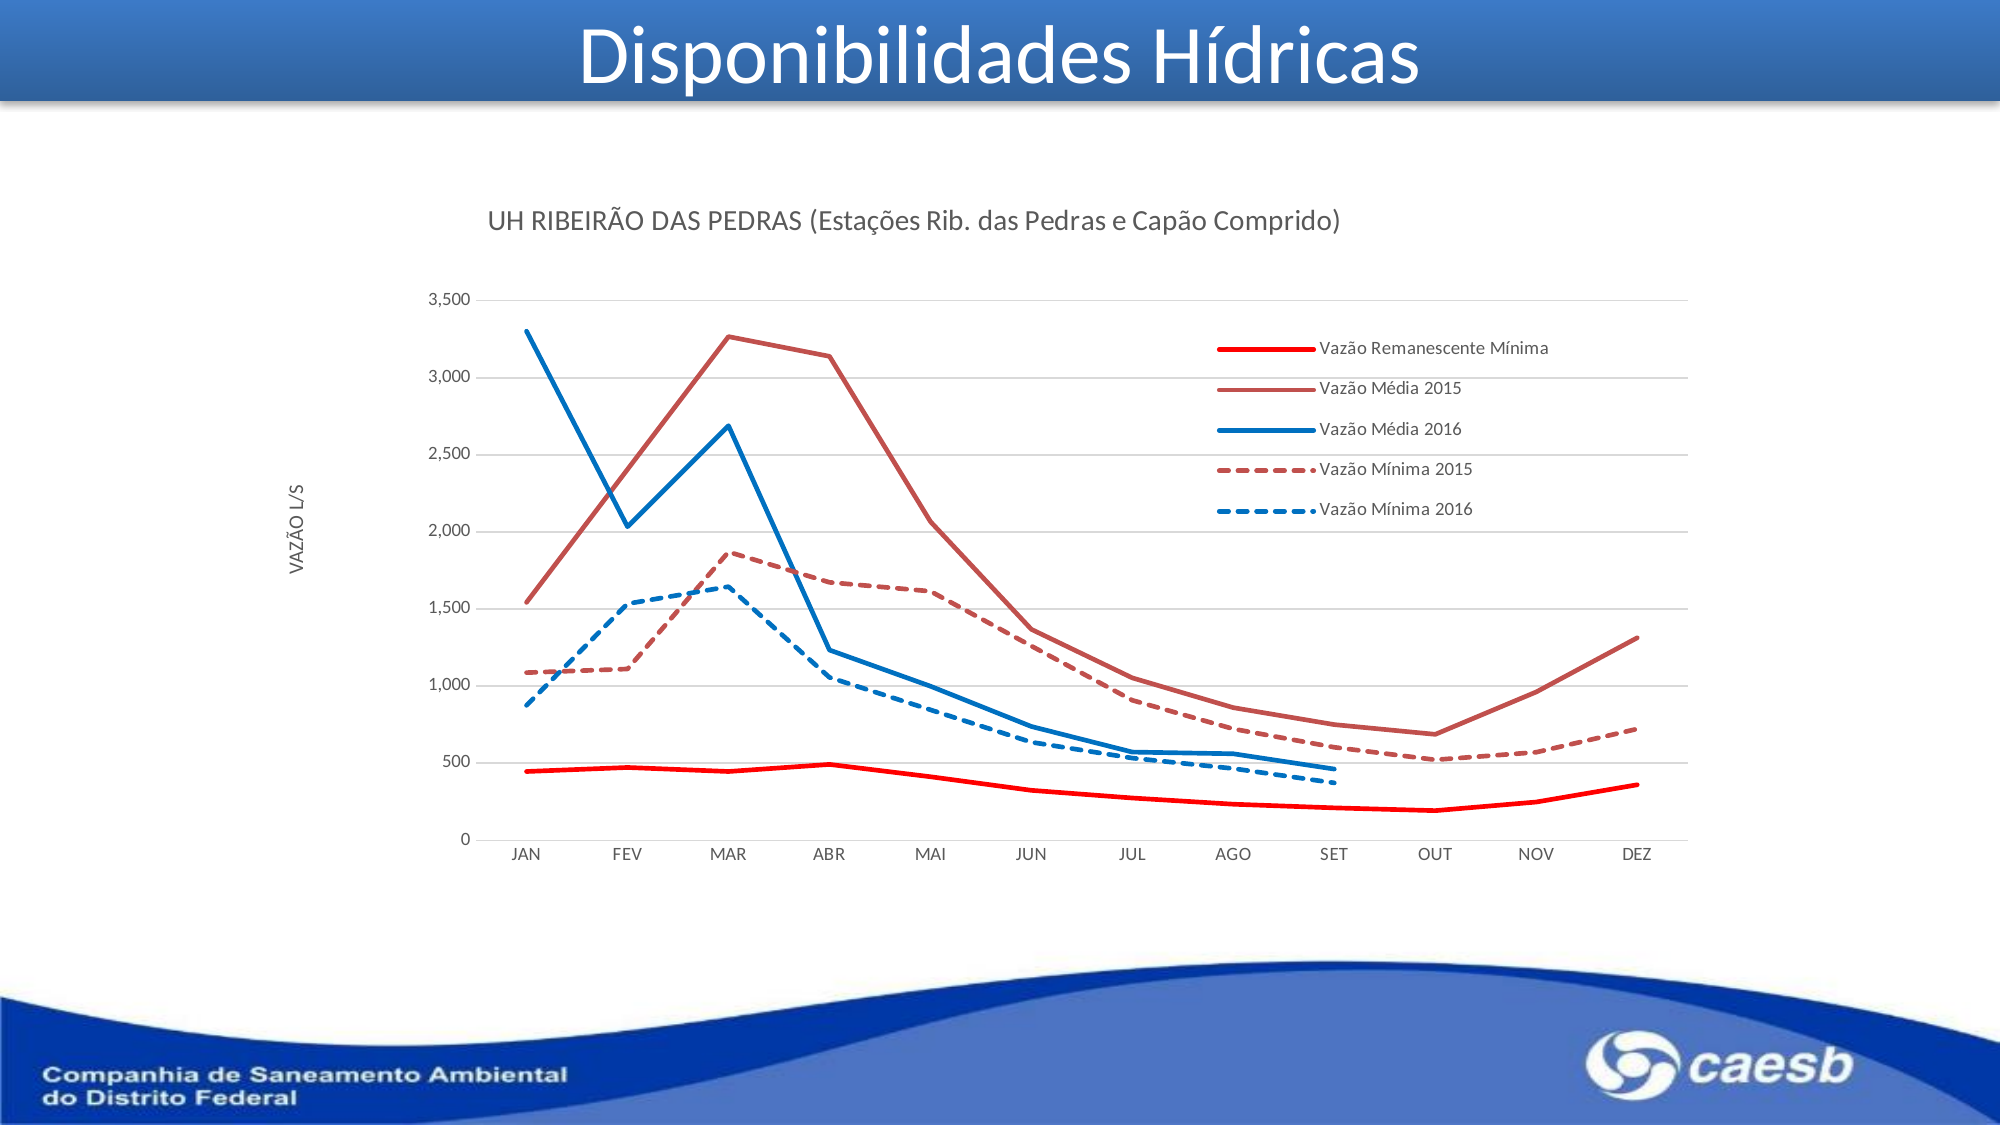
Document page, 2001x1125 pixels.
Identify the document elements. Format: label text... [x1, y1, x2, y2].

title Disponibilidades Hídricas [0, 0, 2000, 101]
chart [243, 196, 1738, 897]
picture [0, 101, 2000, 1125]
